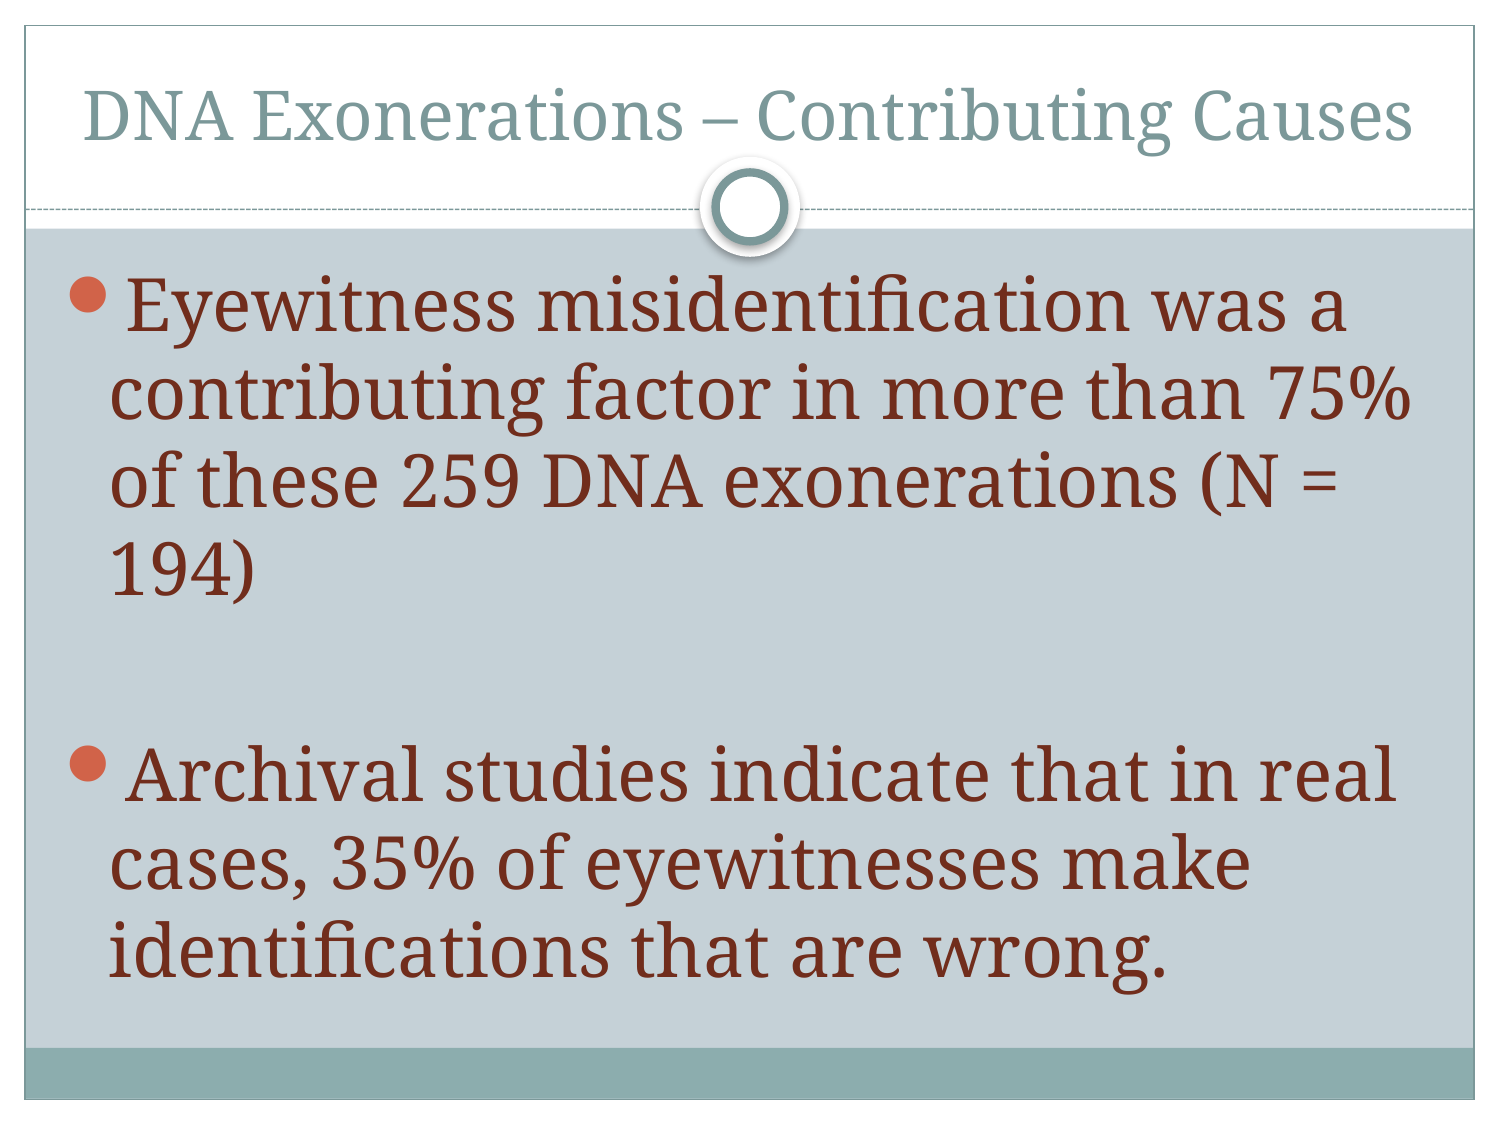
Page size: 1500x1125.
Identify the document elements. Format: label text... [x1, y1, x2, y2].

title DNA Exonerations – Contributing Causes [49, 37, 1450, 163]
list Eyewitness misidentification was a contributing factor in more than 75% of these 259 DNA exonerations (N = 194) Archival studies indicate that in real cases, 35% of eyewitnesses make identifications that are wrong. [49, 250, 1445, 1001]
